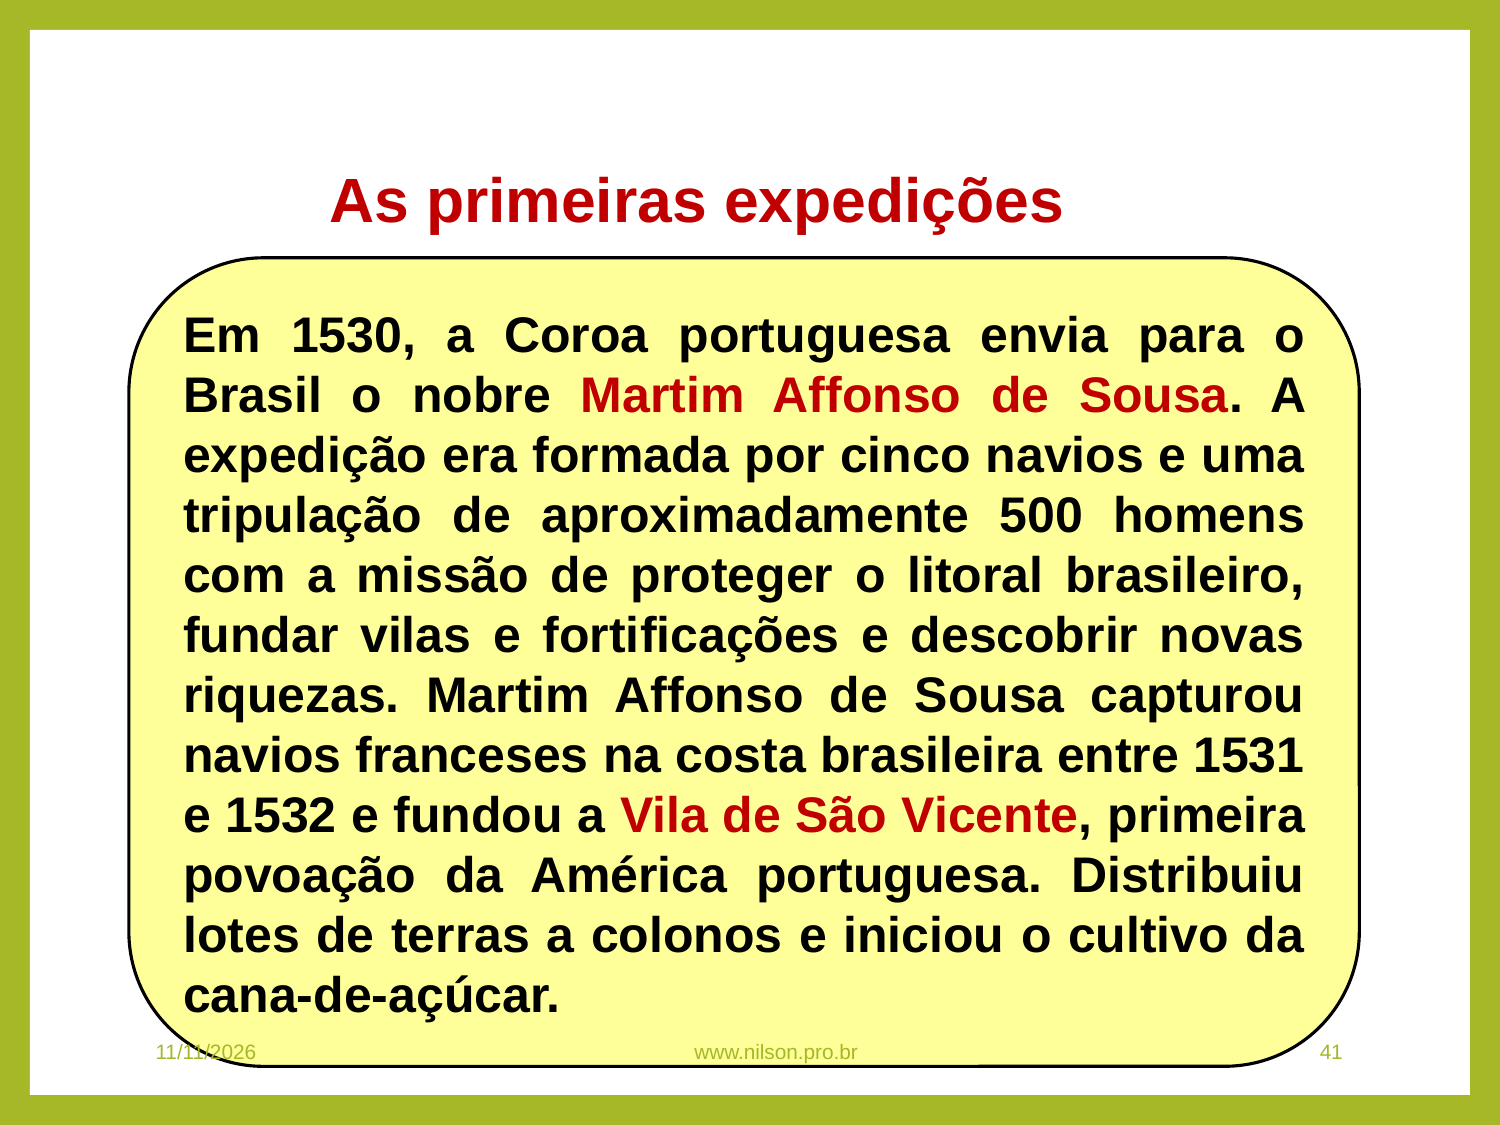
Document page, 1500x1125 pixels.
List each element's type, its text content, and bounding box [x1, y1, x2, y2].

footer www.nilson.pro.br [485, 1020, 1067, 1081]
text_box HISTÓRIA, 7º Ano do Ensino Fundamental A conquista e a administração da América portuguesa [29, 18, 938, 124]
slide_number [140, 1020, 428, 1081]
text_box Em 1530, a Coroa portuguesa envia para o Brasil o nobre Martim Affonso de Sousa. A expedição era formada por cinco navios e uma tripulação de aproximadamente 500 homens com a missão de proteger o litoral brasileiro, fundar vilas e fortificações e descobrir novas riquezas. Martim Affonso de Sousa capturou navios franceses na costa brasileira entre 1531 e 1532 e fundou a Vila de São Vicente, primeira povoação da América portuguesa. Distribuiu lotes de terras a colonos e iniciou o cultivo da cana-de-açúcar. [127, 256, 1361, 1068]
text_box As primeiras expedições [58, 152, 1336, 243]
slide_number 41 [1147, 1020, 1358, 1081]
